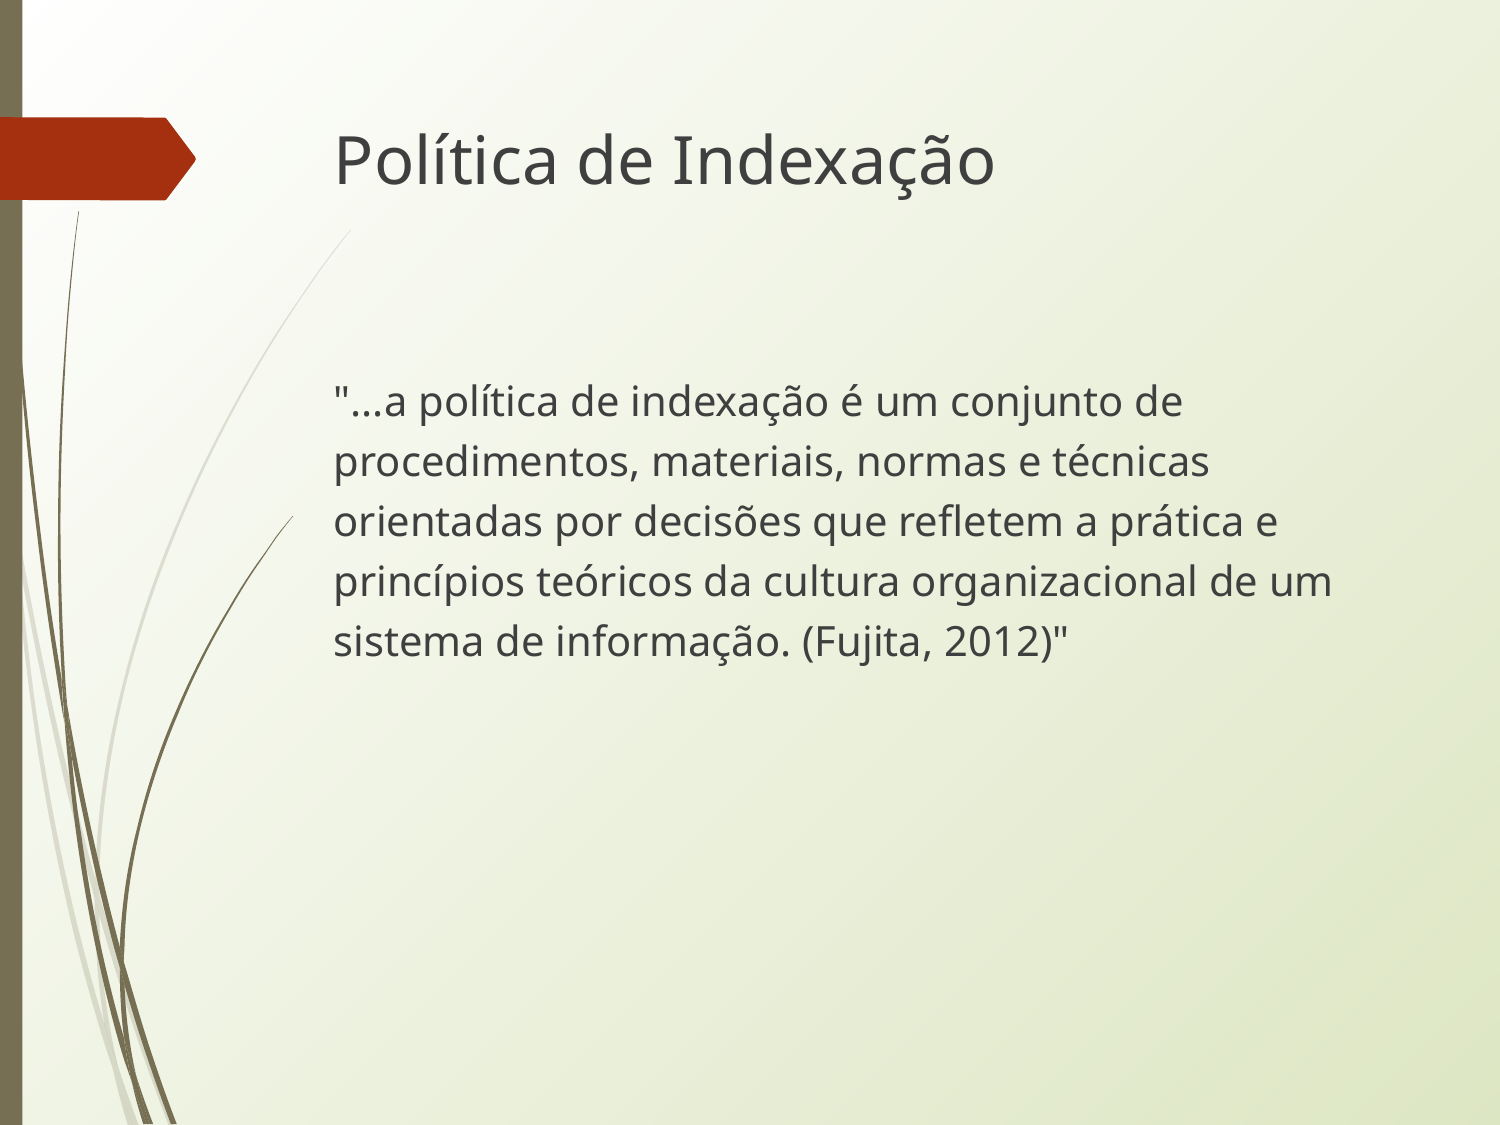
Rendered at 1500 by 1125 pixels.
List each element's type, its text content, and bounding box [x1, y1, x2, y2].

title Política de Indexação [493, 102, 1416, 313]
text_box [0, 0, 493, 493]
list "...a política de indexação é um conjunto de ​ procedimentos, materiais, normas e técnicas ​ orientadas por decisões que refletem a prática e ​ princípios teóricos da cultura organizacional de um ​ sistema de informação. (Fujita, 2012)"​ ​ [318, 350, 1416, 970]
